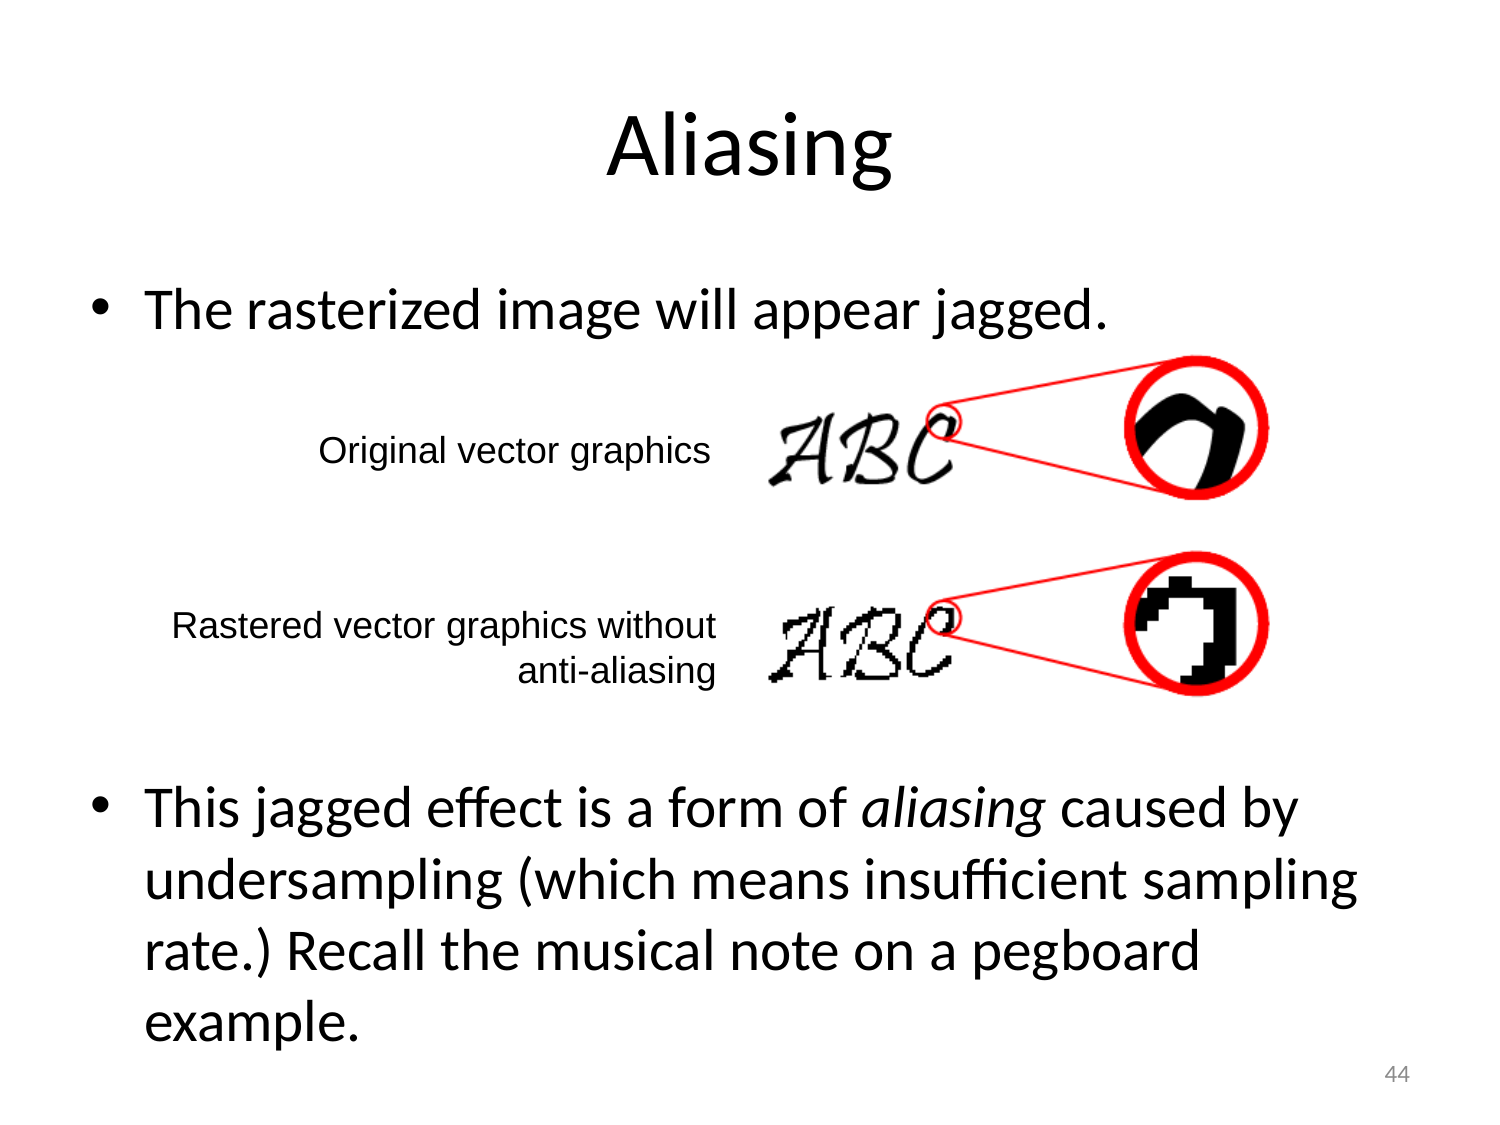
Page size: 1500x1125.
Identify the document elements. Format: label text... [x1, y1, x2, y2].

picture [737, 349, 1313, 713]
text_box Original vector graphics [303, 418, 727, 479]
list The rasterized image will appear jagged. This jagged effect is a form of aliasing caused by undersampling (which means insufficient sampling rate.) Recall the musical note on a pegboard example. [74, 262, 1426, 1063]
title Aliasing [74, 44, 1426, 233]
text_box Rastered vector graphics without anti-aliasing [124, 593, 732, 699]
slide_number 44 [1074, 1042, 1425, 1103]
